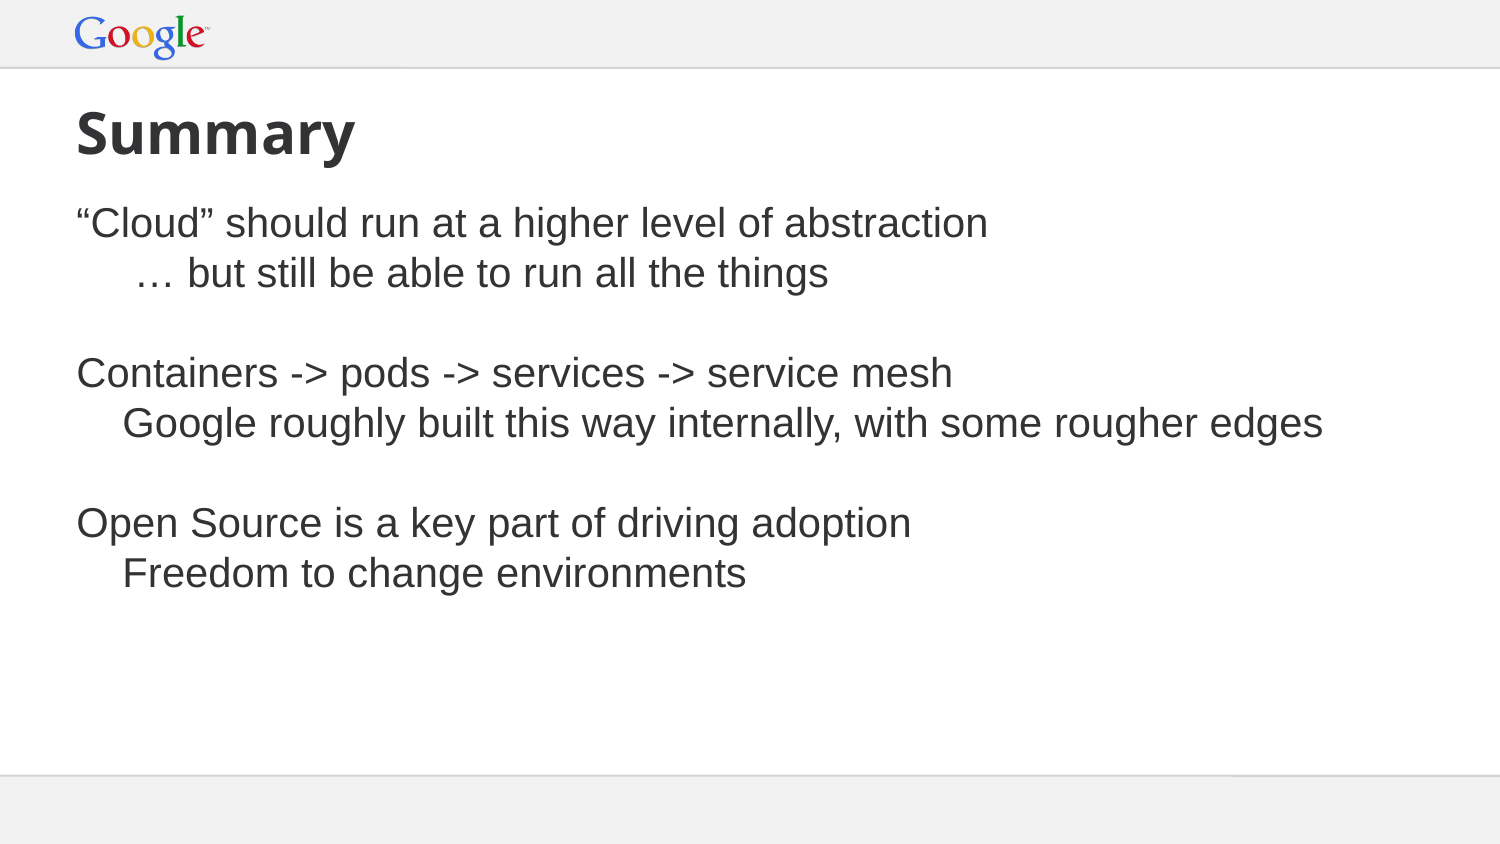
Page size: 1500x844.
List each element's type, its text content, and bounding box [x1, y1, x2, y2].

title Summary [61, 81, 1412, 180]
list “Cloud” should run at a higher level of abstraction … but still be able to run all the things Containers -> pods -> services -> service mesh Google roughly built this way internally, with some rougher edges Open Source is a key part of driving adoption Freedom to change environments [61, 180, 1412, 744]
